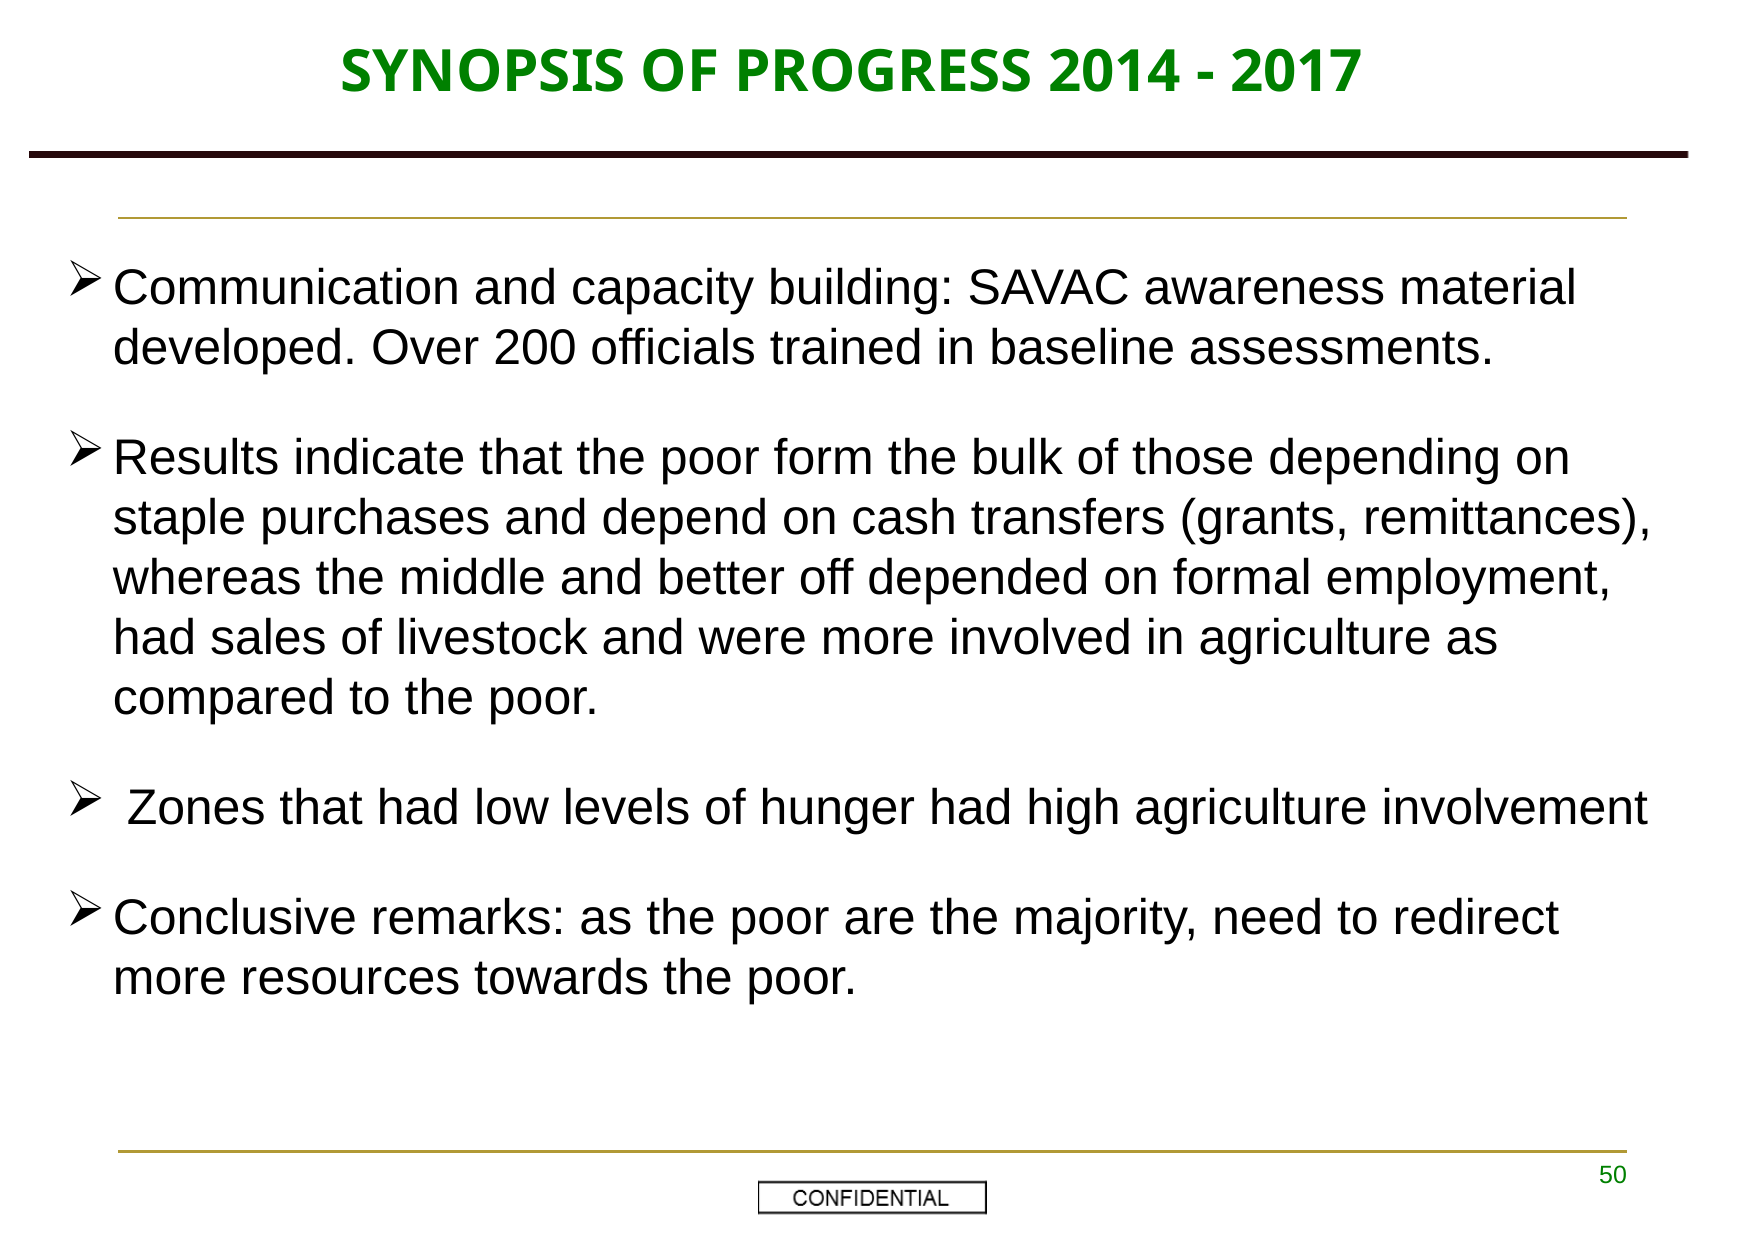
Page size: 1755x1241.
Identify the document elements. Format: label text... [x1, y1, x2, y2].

title SYNOPSIS OF PROGRESS 2014 - 2017 [51, 0, 1671, 106]
picture [758, 1175, 988, 1223]
text_box Communication and capacity building: SAVAC awareness material developed. Over 200 officials trained in baseline assessments. Results indicate that the poor form the bulk of those depending on staple purchases and depend on cash transfers (grants, remittances), whereas the middle and better off depended on formal employment, had sales of livestock and were more involved in agriculture as compared to the poor. Zones that had low levels of hunger had high agriculture involvement Conclusive remarks: as the poor are the majority, need to redirect more resources towards the poor. [51, 247, 1692, 1175]
picture [29, 151, 1693, 159]
slide_number 50 [1567, 1175, 1628, 1195]
